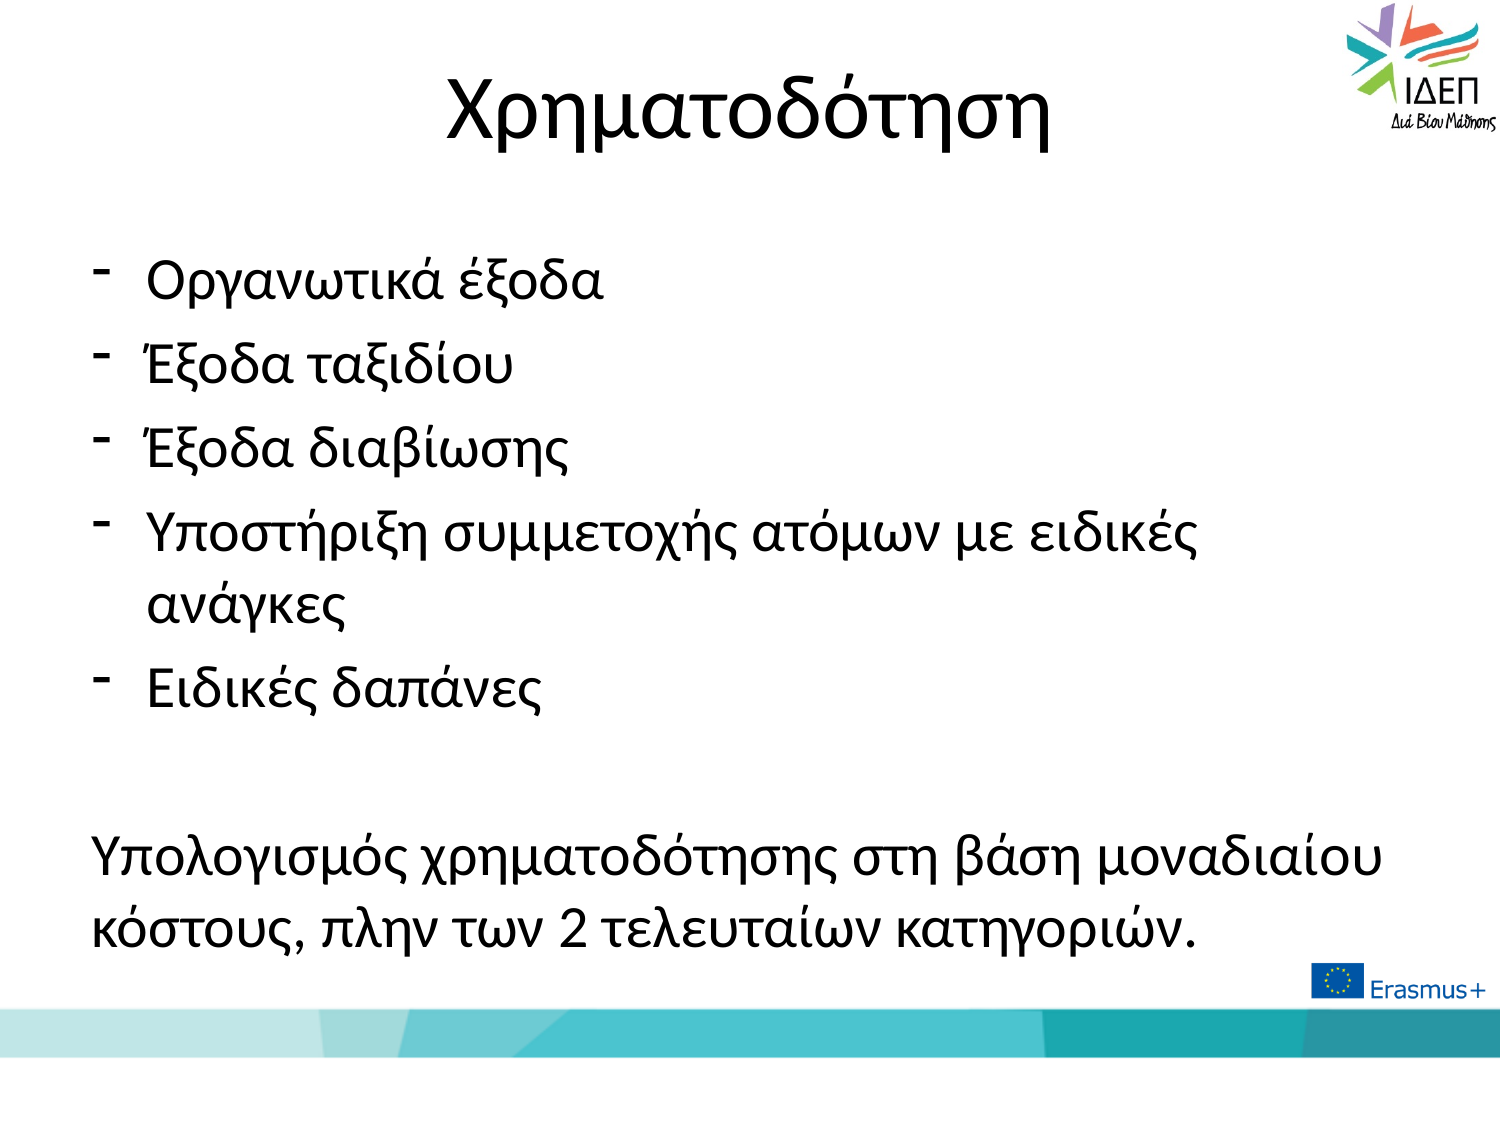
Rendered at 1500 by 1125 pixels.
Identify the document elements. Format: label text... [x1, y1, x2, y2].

title Χρηματοδότηση [75, 19, 1425, 185]
list Οργανωτικά έξοδα Έξοδα ταξιδίου Έξοδα διαβίωσης Υποστήριξη συμμετοχής ατόμων με ειδικές ανάγκες Ειδικές δαπάνες Υπολογισμός χρηματοδότησης στη βάση μοναδιαίου κόστους, πλην των 2 τελευταίων κατηγοριών. [76, 231, 1427, 975]
picture [1342, 0, 1500, 135]
picture [0, 952, 1500, 1062]
